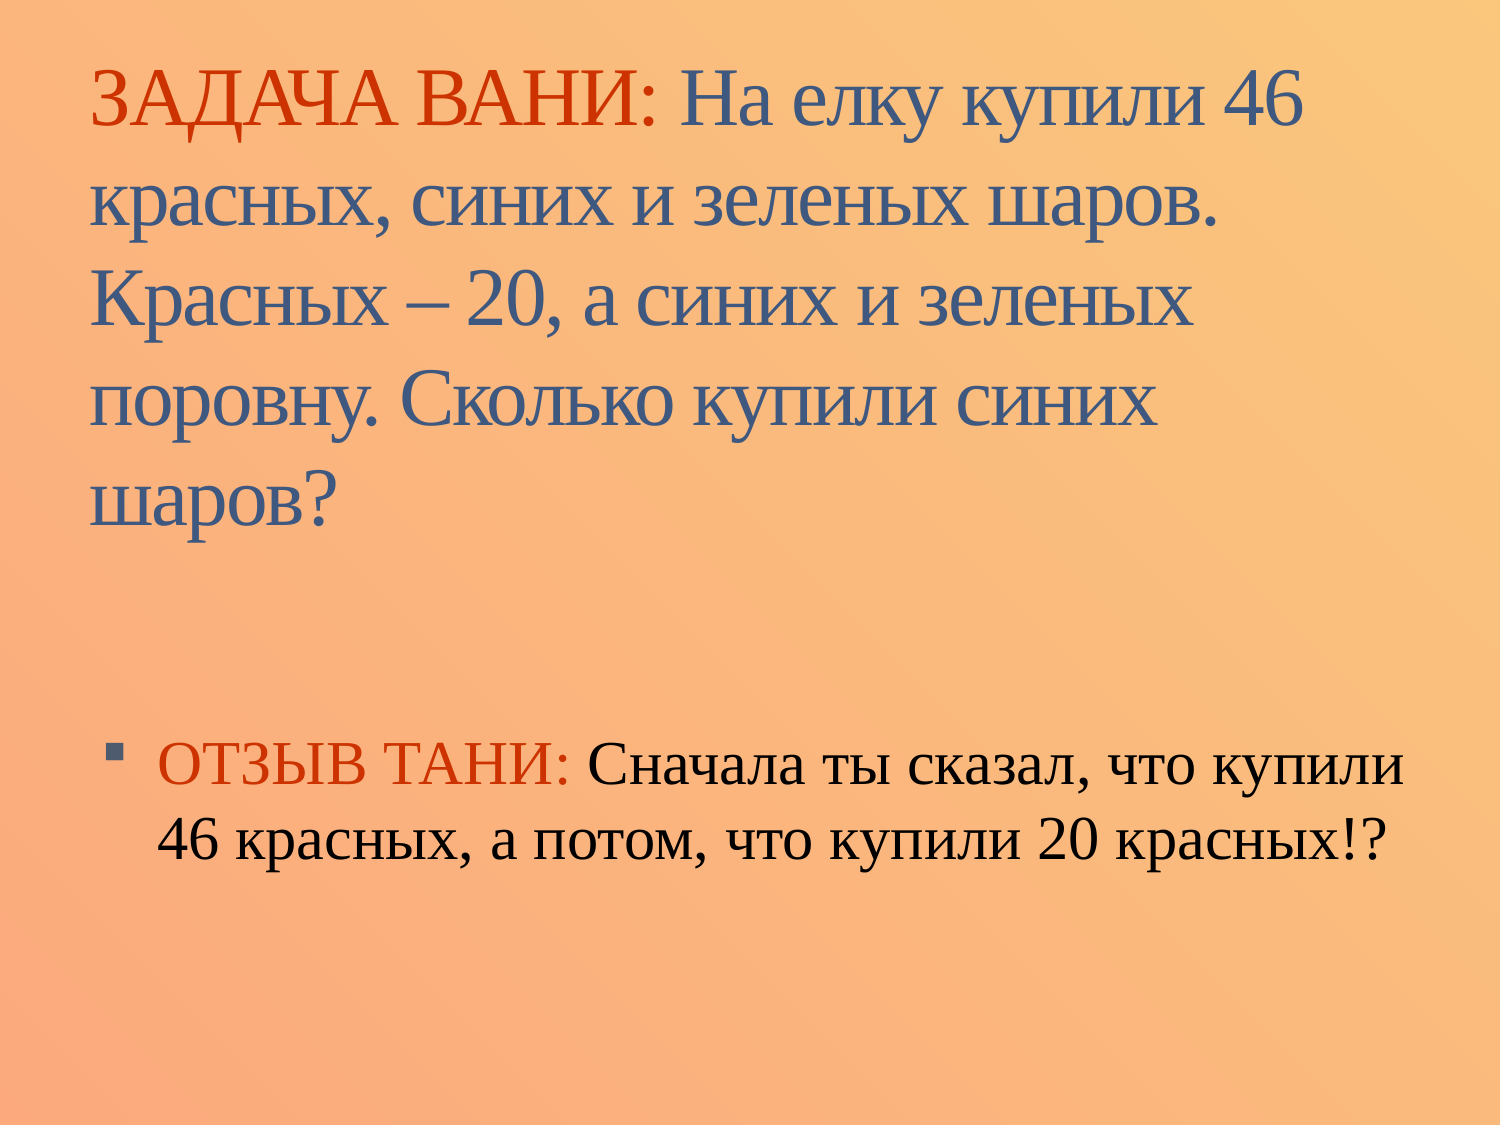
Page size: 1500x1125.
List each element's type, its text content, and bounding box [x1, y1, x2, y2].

title ЗАДАЧА ВАНИ: На елку купили 46 красных, синих и зеленых шаров. Красных – 20, а синих и зеленых поровну. Сколько купили синих шаров? [75, 35, 1425, 692]
list ОТЗЫВ ТАНИ: Сначала ты сказал, что купили 46 красных, а потом, что купили 20 красных!? [75, 714, 1425, 1005]
